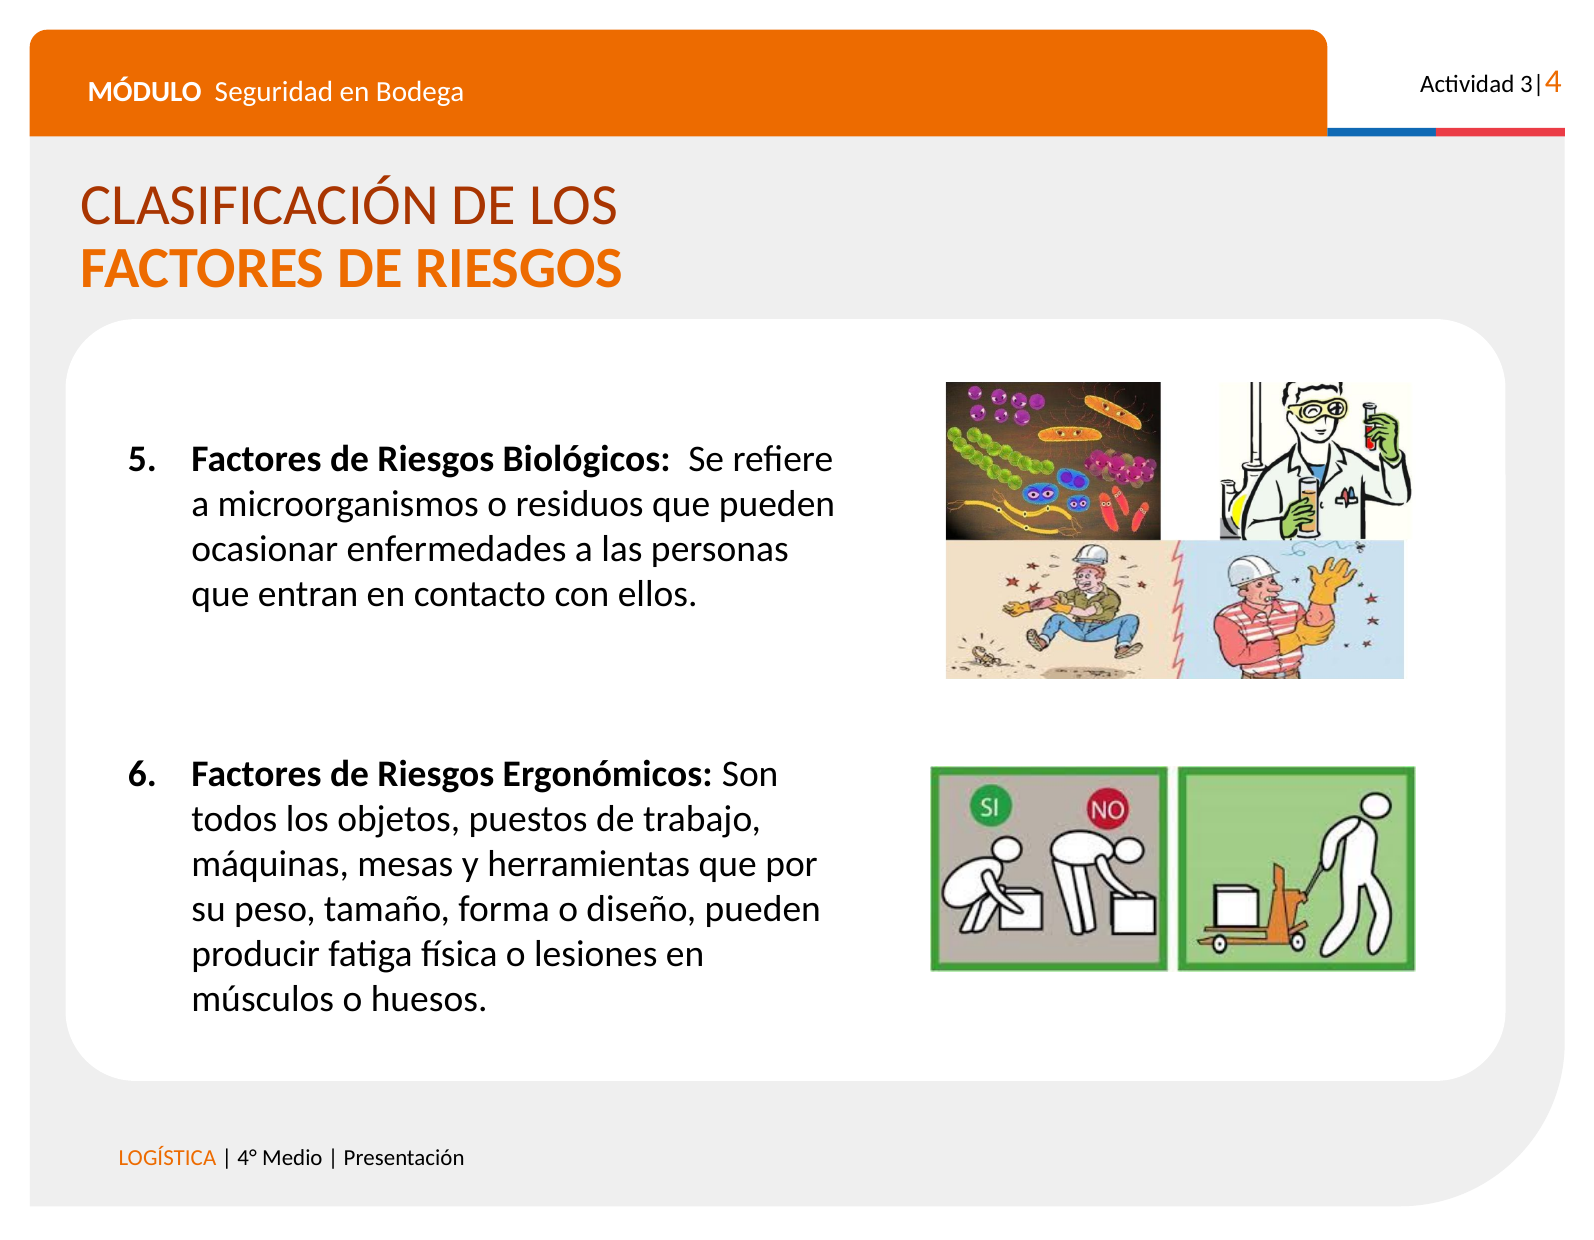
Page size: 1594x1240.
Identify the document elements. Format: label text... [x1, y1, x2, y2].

picture [930, 765, 1417, 972]
text_box [65, 319, 1506, 1081]
text_box Factores de Riesgos Biológicos: Se refiere a microorganismos o residuos que pueden ocasionar enfermedades a las personas que entran en contacto con ellos. Factores de Riesgos Ergonómicos: Son todos los objetos, puestos de trabajo, máquinas, mesas y herramientas que por su peso, tamaño, forma o diseño, pueden producir fatiga física o lesiones en músculos o huesos. [112, 381, 856, 1072]
text_box CLASIFICACIÓN DE LOS FACTORES DE RIESGOS [65, 159, 1091, 316]
picture [944, 381, 1417, 679]
